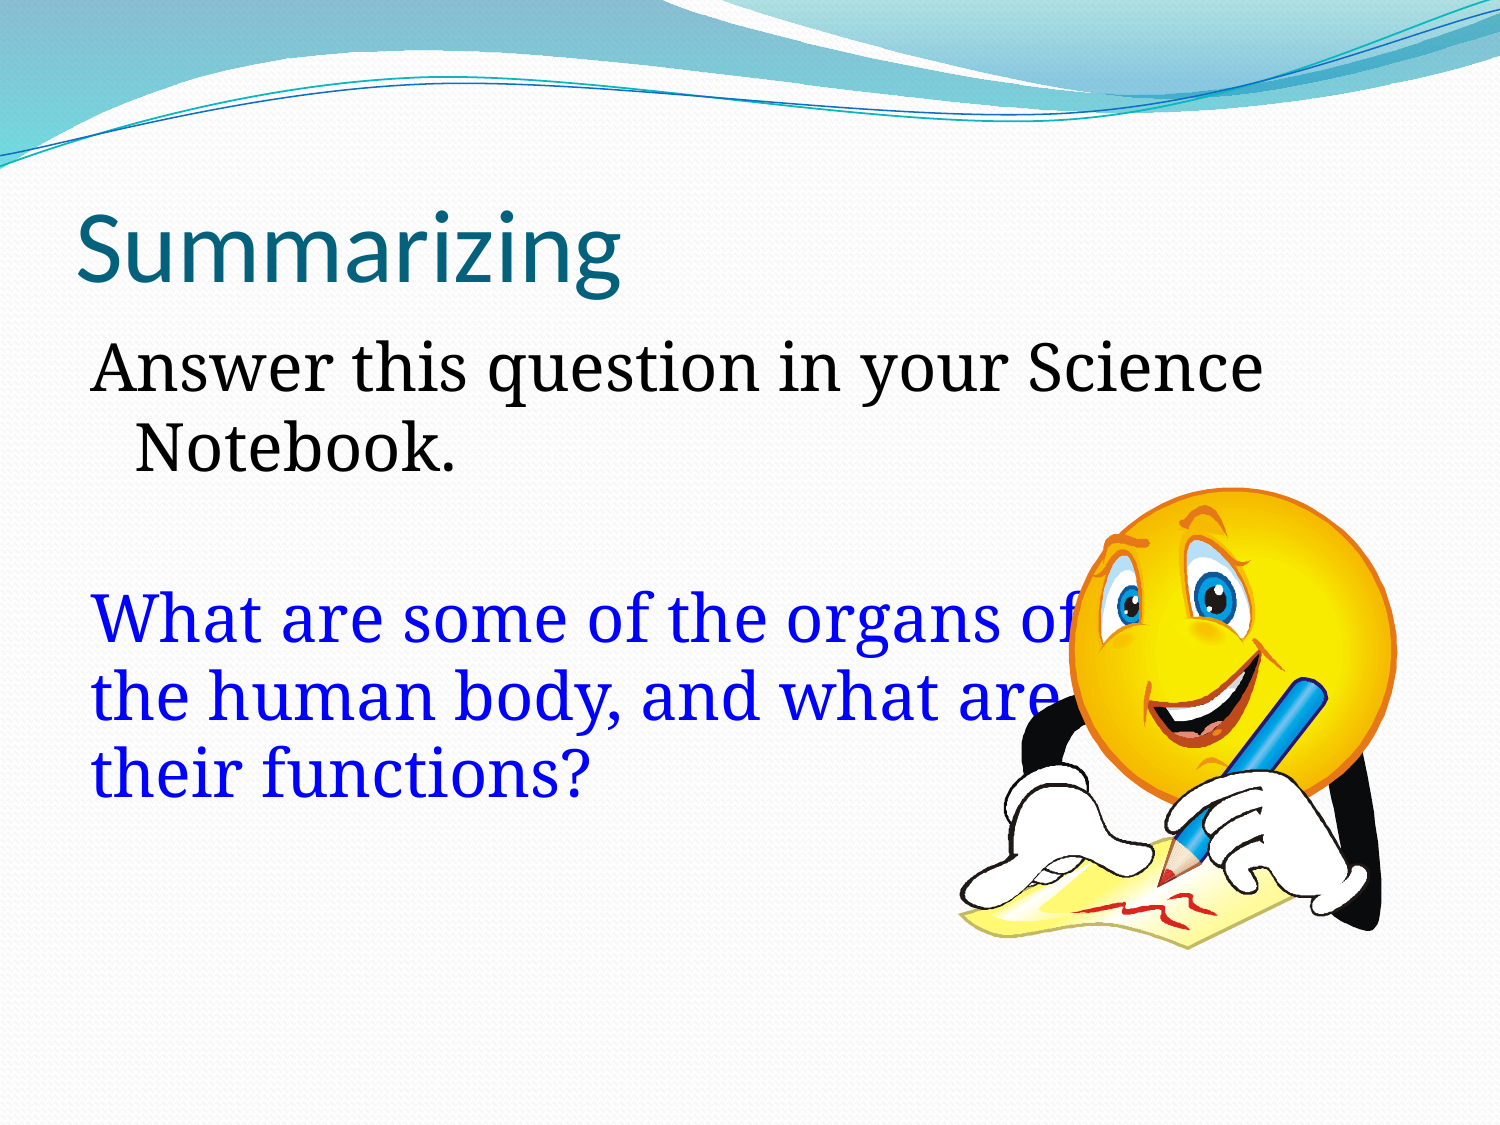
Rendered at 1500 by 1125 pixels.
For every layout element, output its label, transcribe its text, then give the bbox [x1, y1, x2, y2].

title Summarizing [74, 115, 1426, 304]
list Answer this question in your Science Notebook. What are some of the organs of the human body, and what are their functions? [74, 317, 1426, 1038]
picture [957, 487, 1398, 951]
